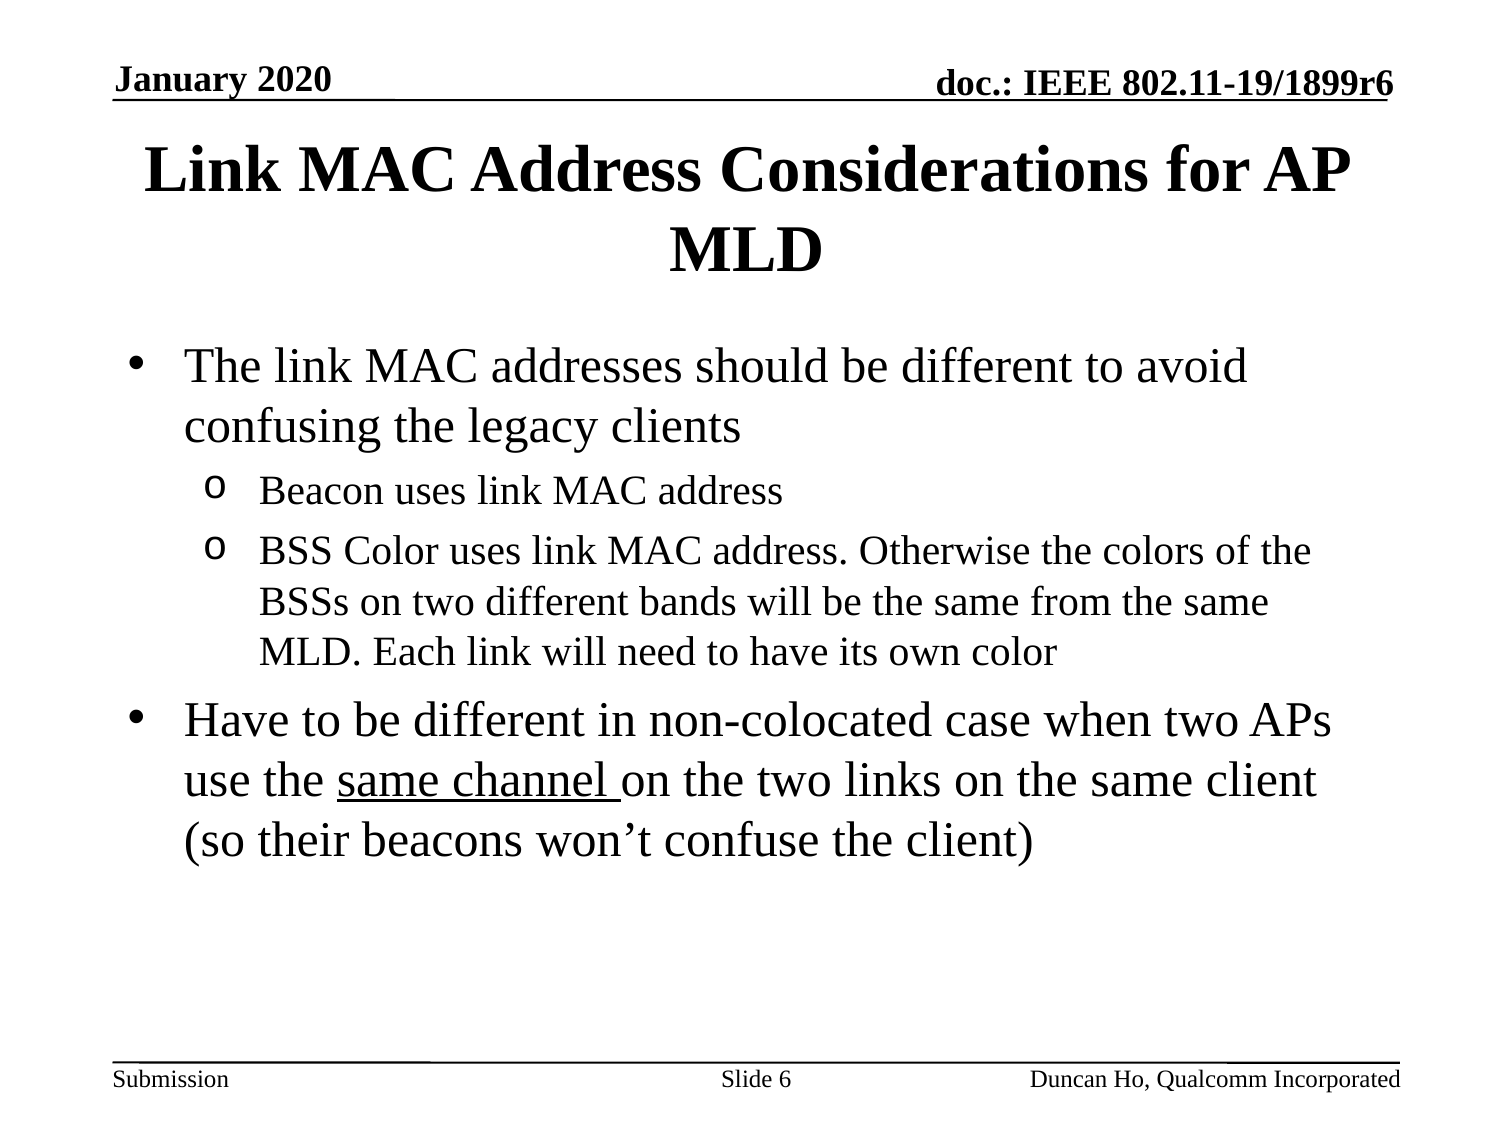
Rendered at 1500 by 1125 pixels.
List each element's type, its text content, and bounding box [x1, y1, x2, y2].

list The link MAC addresses should be different to avoid confusing the legacy clients Beacon uses link MAC address BSS Color uses link MAC address. Otherwise the colors of the BSSs on two different bands will be the same from the same MLD. Each link will need to have its own color Have to be different in non-colocated case when two APs use the same channel on the two links on the same client (so their beacons won’t confuse the client) [112, 324, 1388, 1011]
title Link MAC Address Considerations for AP MLD [109, 136, 1385, 275]
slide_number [114, 54, 423, 100]
footer Duncan Ho, Qualcomm Incorporated [878, 1061, 1402, 1093]
slide_number Slide 6 [712, 1061, 800, 1123]
